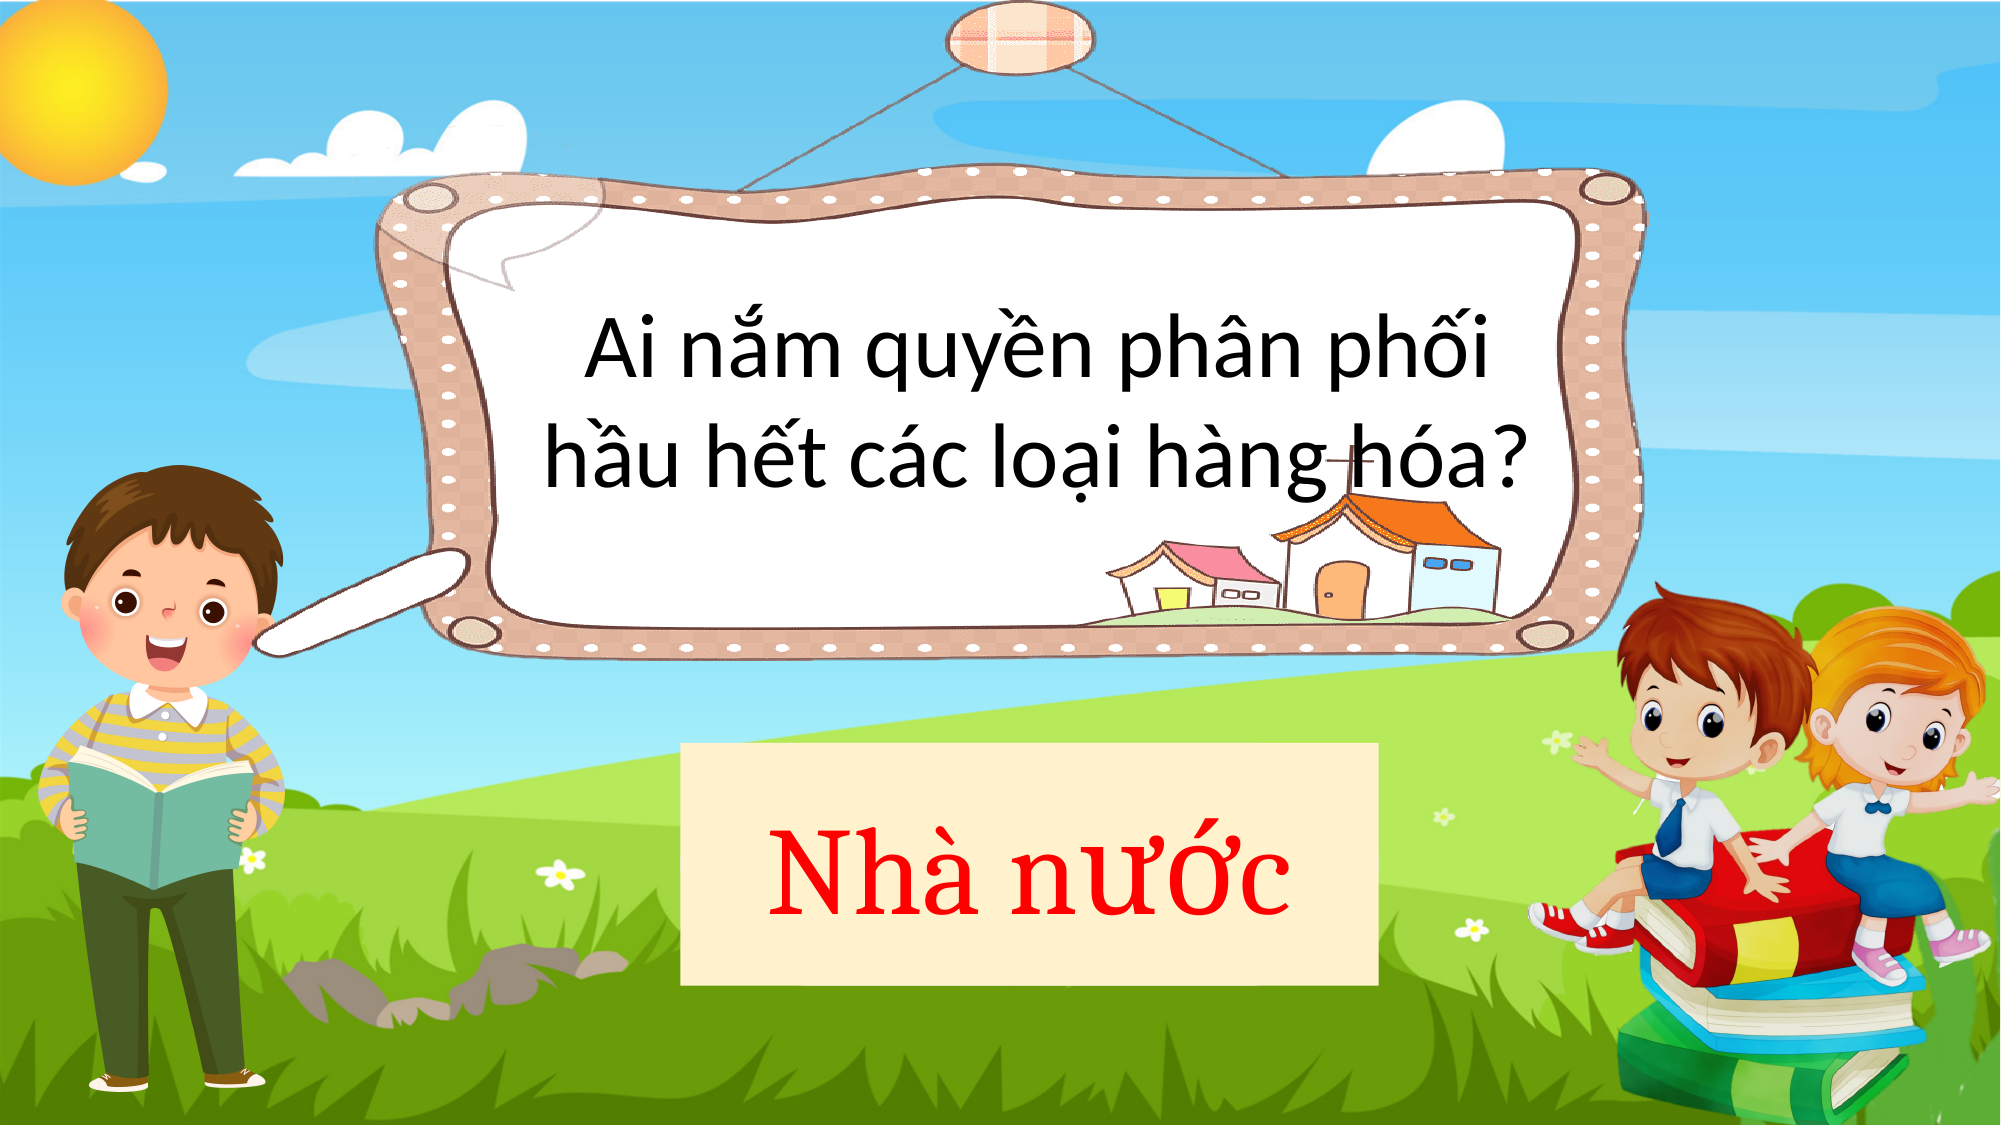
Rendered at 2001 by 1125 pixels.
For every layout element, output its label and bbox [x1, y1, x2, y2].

text_box [680, 742, 1379, 986]
text_box [251, 0, 1649, 661]
picture [0, 0, 2001, 1125]
